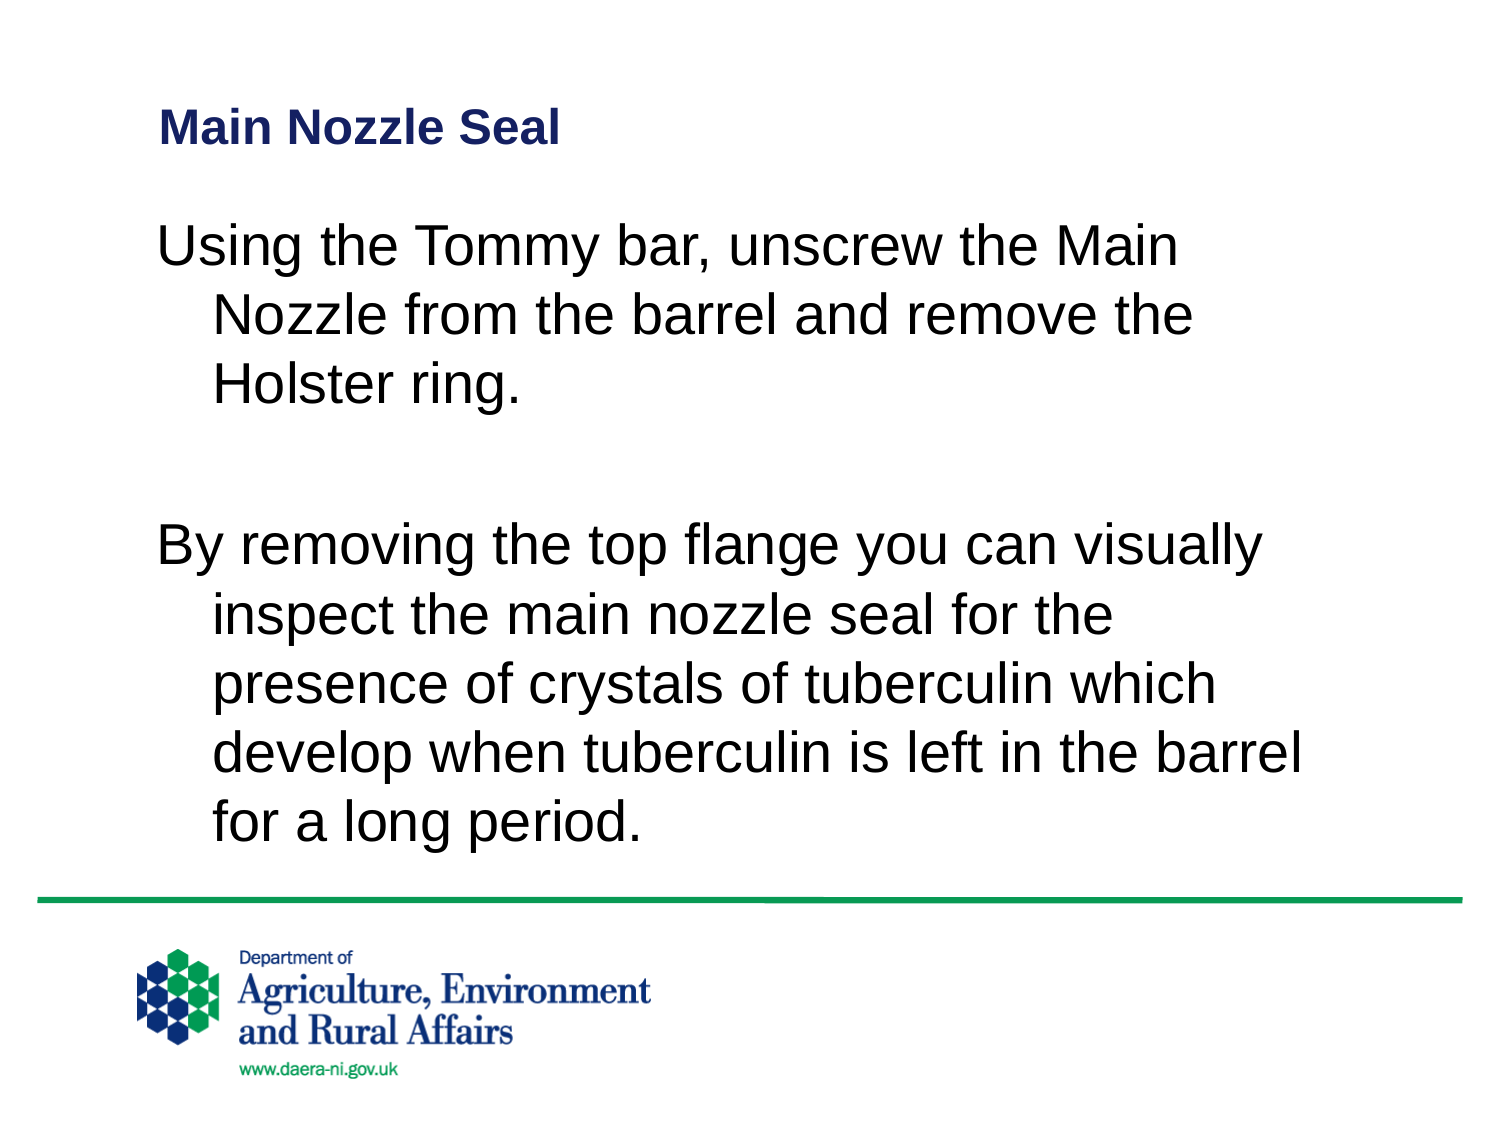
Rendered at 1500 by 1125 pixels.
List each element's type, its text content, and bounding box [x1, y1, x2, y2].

picture [137, 949, 651, 1079]
title Main Nozzle Seal [143, 62, 1357, 188]
list Using the Tommy bar, unscrew the Main Nozzle from the barrel and remove the Holster ring. By removing the top flange you can visually inspect the main nozzle seal for the presence of crystals of tuberculin which develop when tuberculin is left in the barrel for a long period. [141, 199, 1359, 863]
